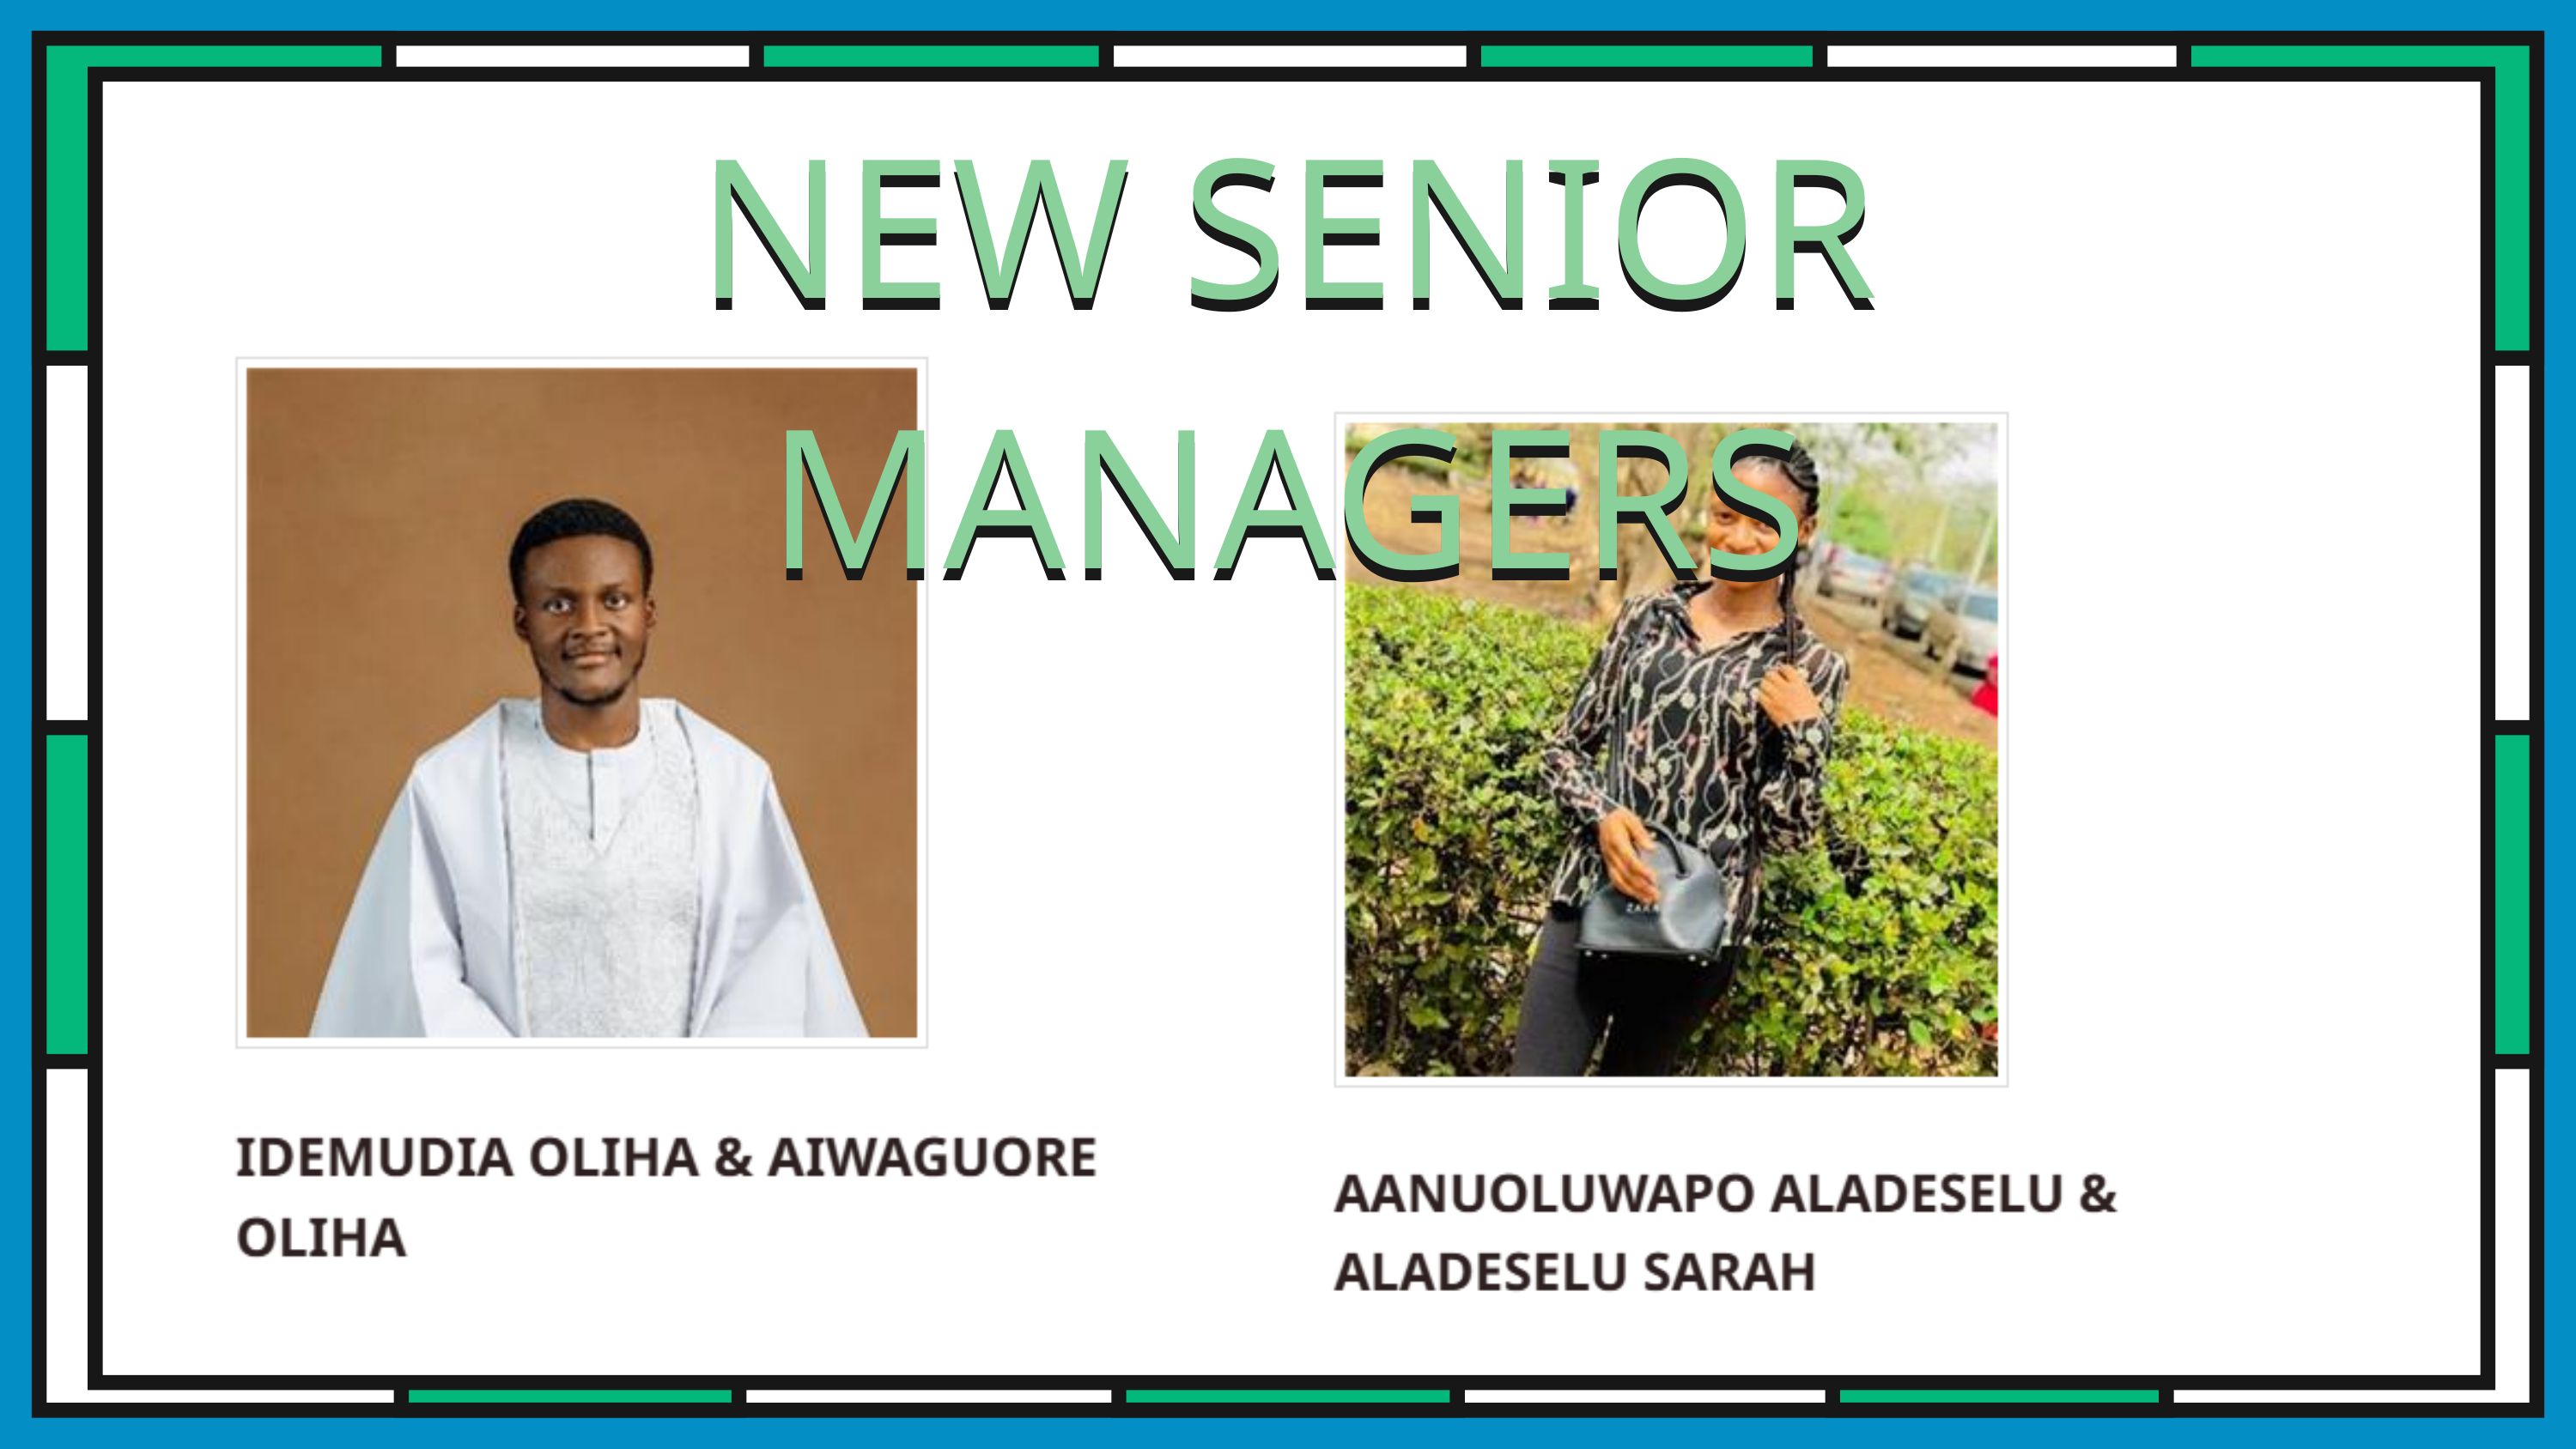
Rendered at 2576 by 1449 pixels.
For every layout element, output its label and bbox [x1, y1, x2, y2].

text_box [398, 30, 747, 64]
text_box [1828, 30, 2175, 64]
text_box [2502, 719, 2545, 1070]
text_box [1466, 30, 1828, 64]
text_box [31, 372, 81, 719]
text_box [393, 1397, 747, 1418]
text_box [1115, 30, 1465, 64]
text_box [750, 1397, 1106, 1418]
text_box [1110, 1397, 1466, 1418]
text_box [2502, 371, 2545, 719]
text_box [87, 66, 2496, 1391]
text_box [2178, 1076, 2545, 1418]
text_box [2176, 30, 2545, 366]
text_box [31, 30, 397, 366]
text_box [31, 1076, 389, 1418]
text_box [749, 30, 1115, 64]
text_box [1470, 1397, 1820, 1418]
text_box [1825, 1397, 2174, 1418]
text_box [31, 719, 81, 1070]
